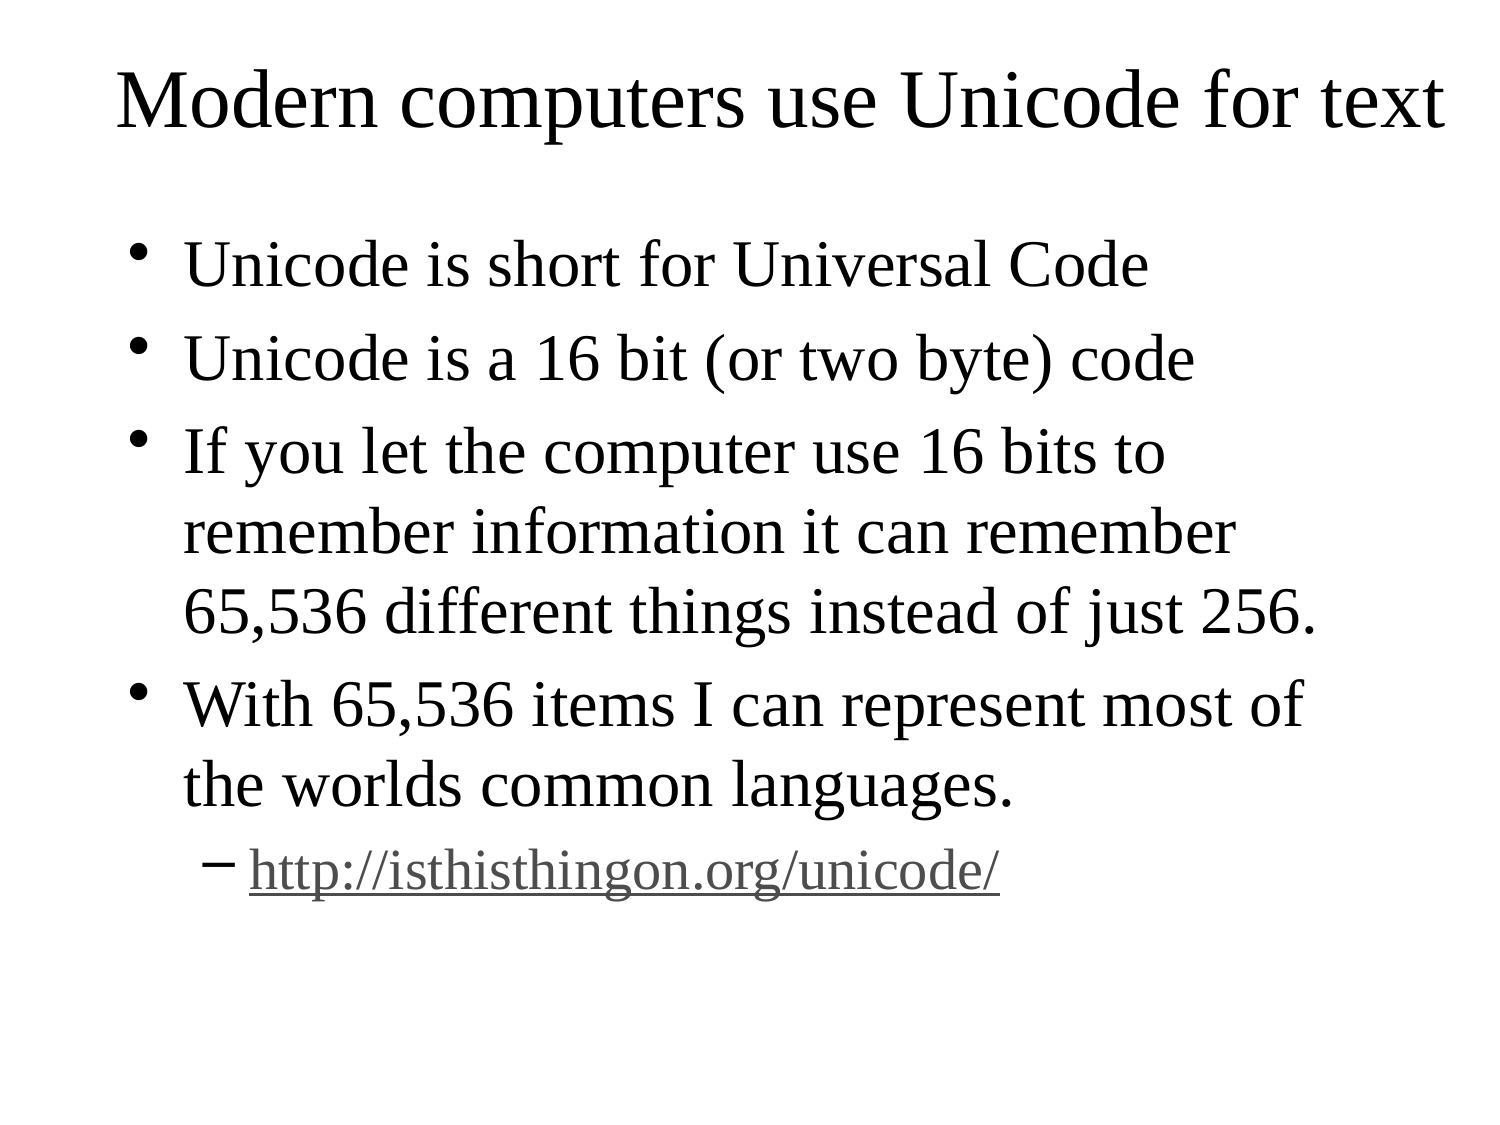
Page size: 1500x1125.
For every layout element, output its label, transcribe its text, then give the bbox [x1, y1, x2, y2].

list Unicode is short for Universal Code Unicode is a 16 bit (or two byte) code If you let the computer use 16 bits to remember information it can remember 65,536 different things instead of just 256. With 65,536 items I can represent most of the worlds common languages. http://isthisthingon.org/unicode/ [112, 212, 1388, 1000]
title Modern computers use Unicode for text [62, 24, 1500, 163]
